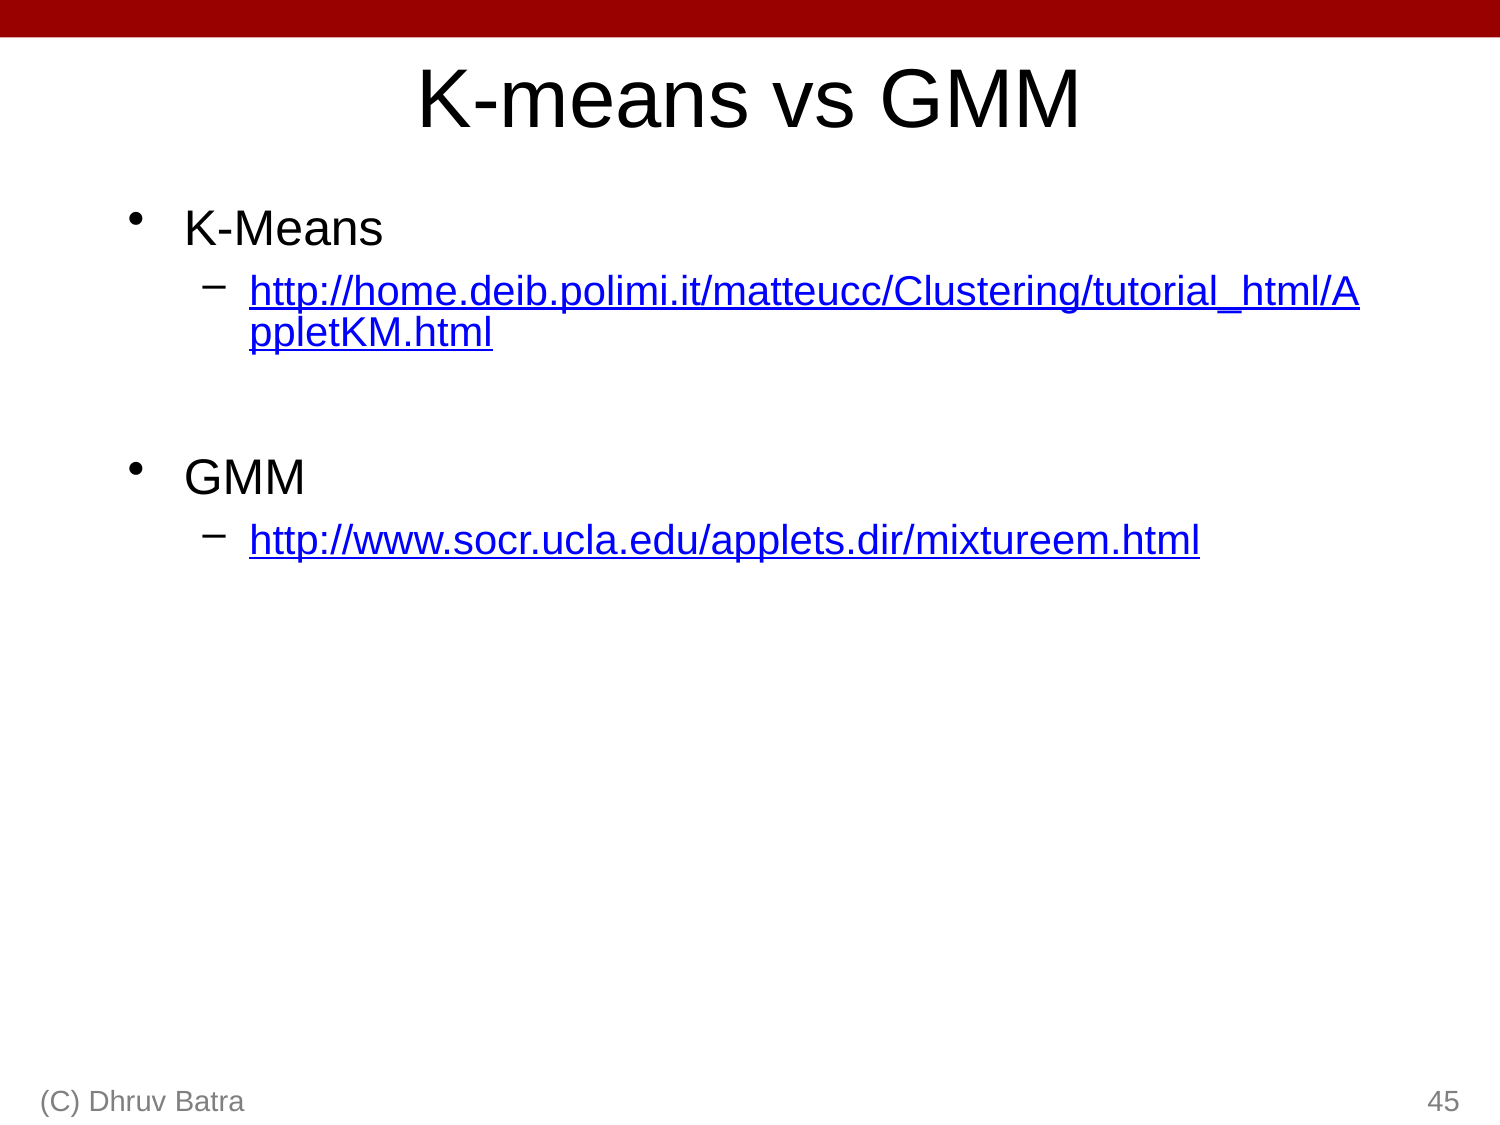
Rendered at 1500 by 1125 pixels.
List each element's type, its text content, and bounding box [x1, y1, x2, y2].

list K-Means http://home.deib.polimi.it/matteucc/Clustering/tutorial_html/AppletKM.html GMM http://www.socr.ucla.edu/applets.dir/mixtureem.html [112, 187, 1388, 1051]
slide_number 45 [1162, 1049, 1476, 1125]
title K-means vs GMM [112, 37, 1388, 151]
footer (C) Dhruv Batra [24, 1049, 501, 1125]
